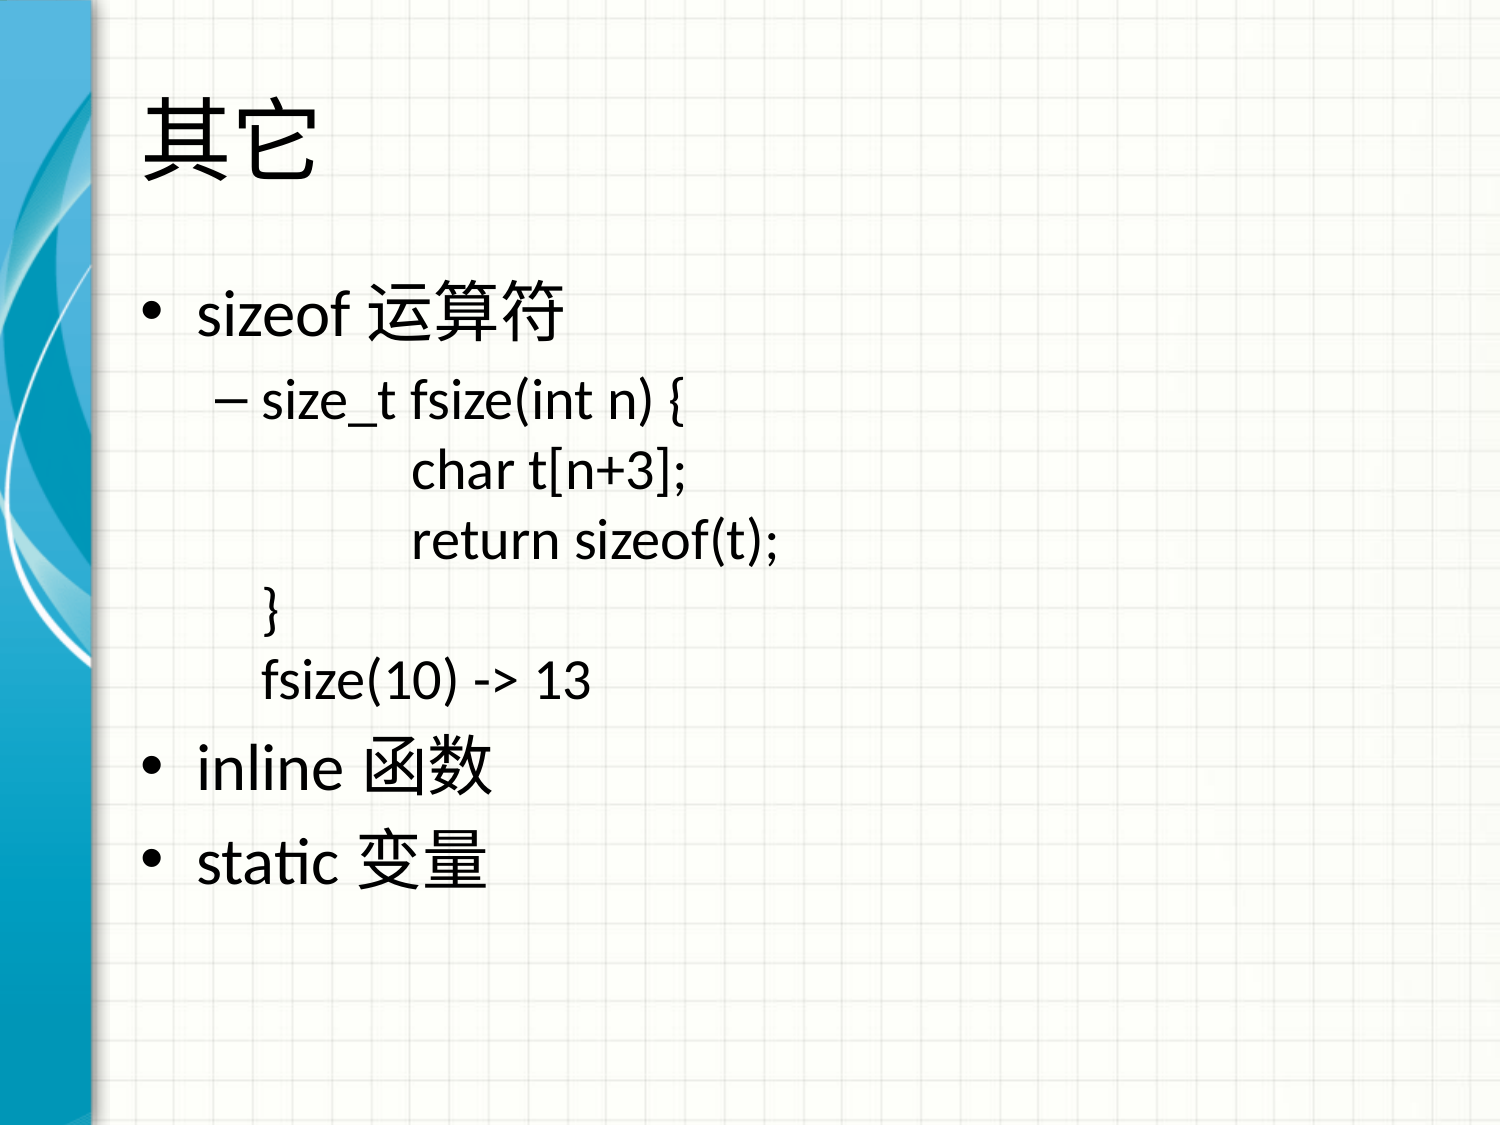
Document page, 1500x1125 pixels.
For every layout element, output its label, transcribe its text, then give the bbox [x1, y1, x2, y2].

picture [0, 0, 1500, 1125]
list sizeof运算符 size_t fsize(int n) { char t[n+3]; return sizeof(t); } fsize(10) -> 13 inline函数 static变量 [125, 261, 1450, 967]
title 其它 [125, 44, 1450, 232]
